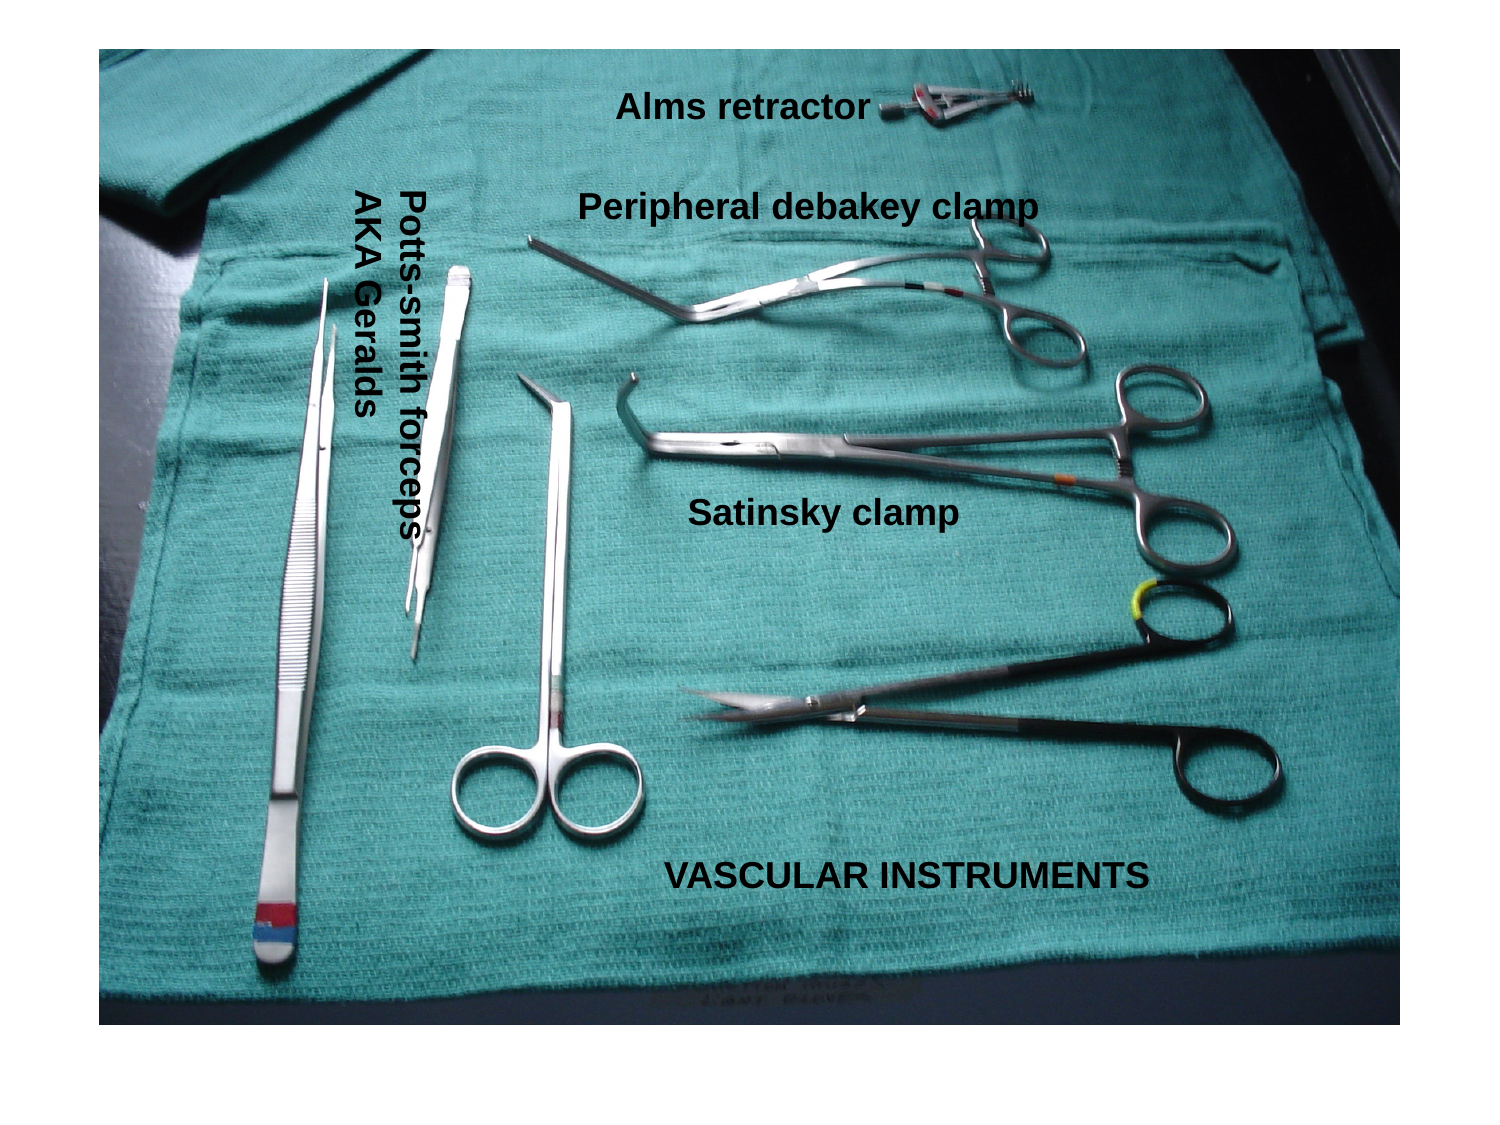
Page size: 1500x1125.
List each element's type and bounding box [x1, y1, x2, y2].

picture [99, 49, 1401, 1026]
